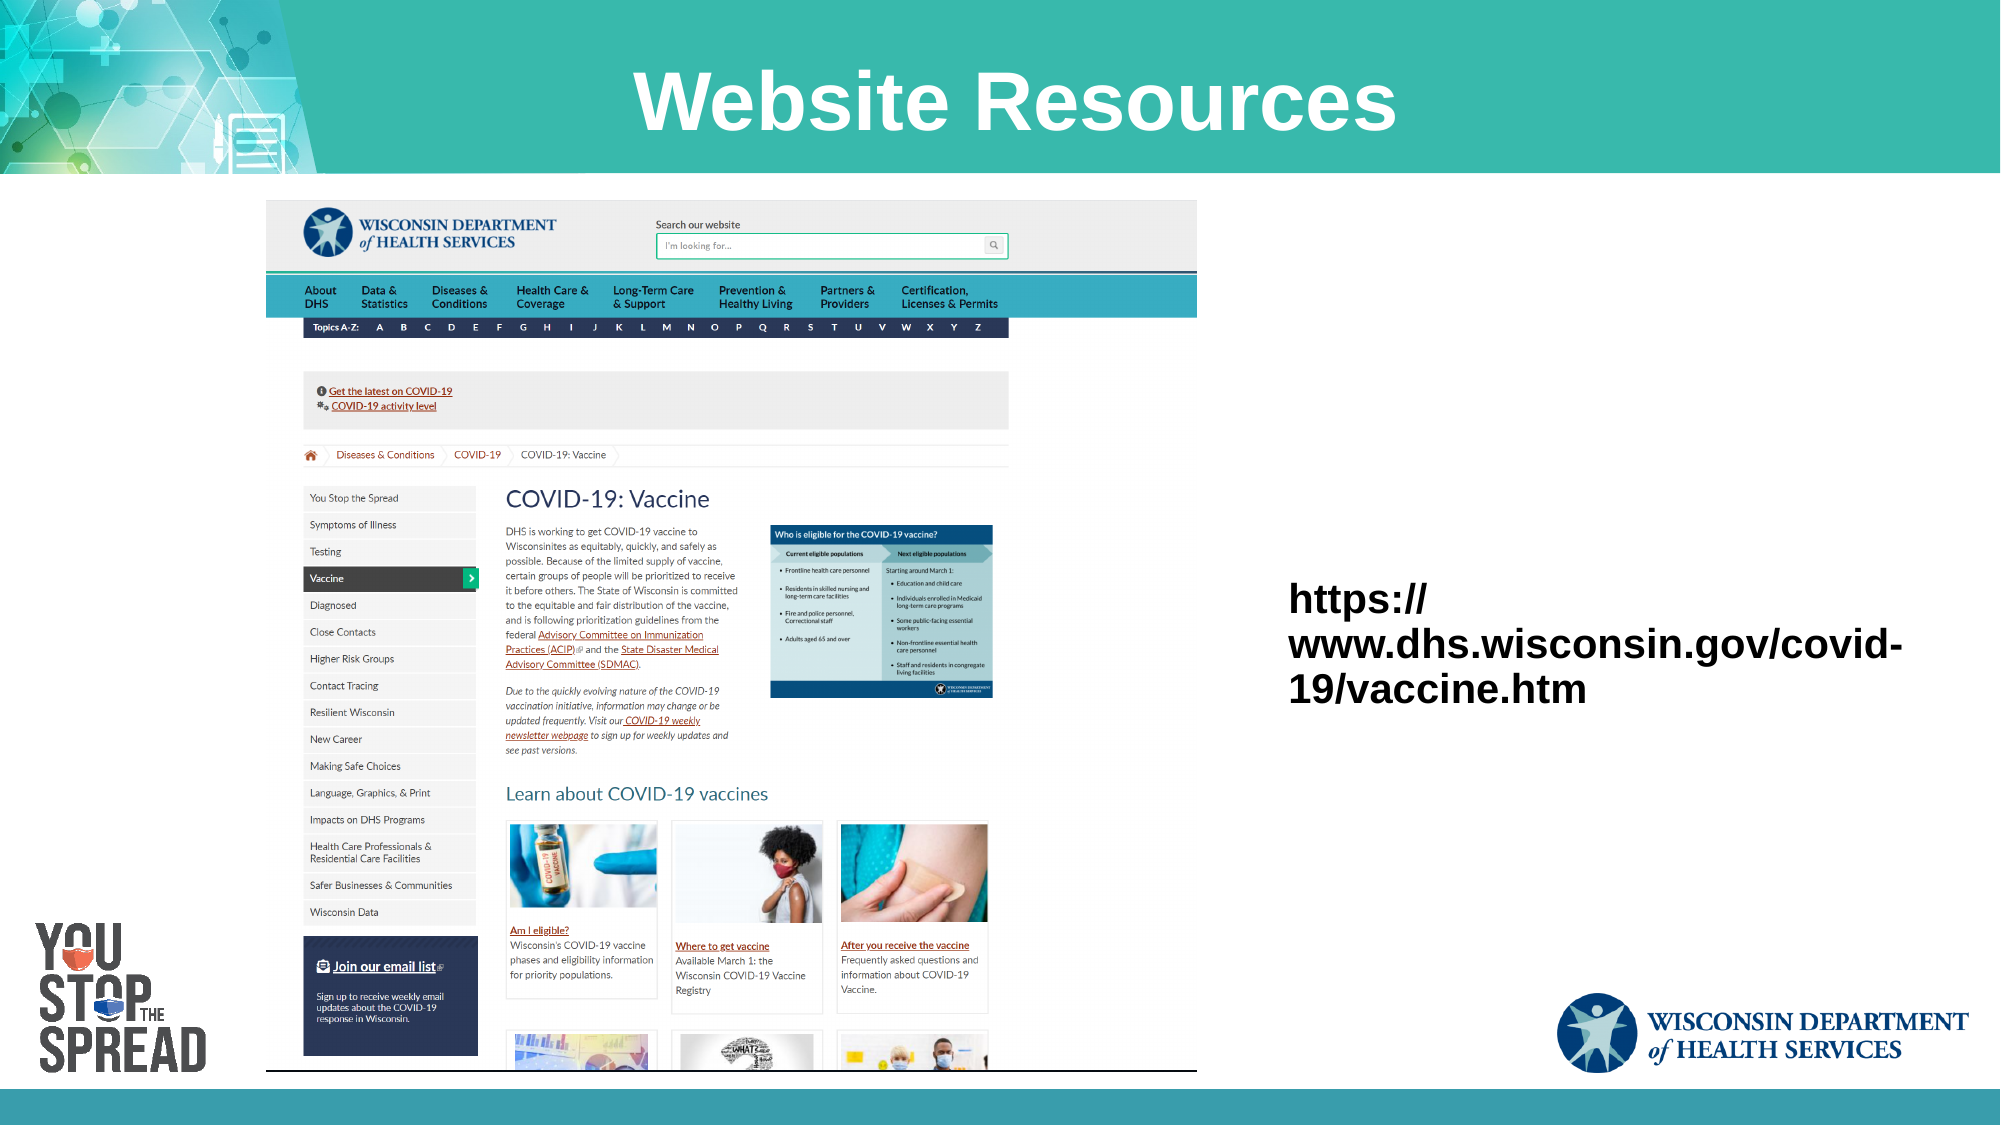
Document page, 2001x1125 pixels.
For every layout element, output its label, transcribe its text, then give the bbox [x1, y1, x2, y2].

picture [1557, 993, 1969, 1073]
picture [266, 200, 1197, 1072]
title Website Resources [200, 34, 1833, 174]
picture [34, 922, 208, 1073]
list https://www.dhs.wisconsin.gov/covid-19/vaccine.htm [1273, 569, 1947, 700]
picture [0, 0, 286, 174]
